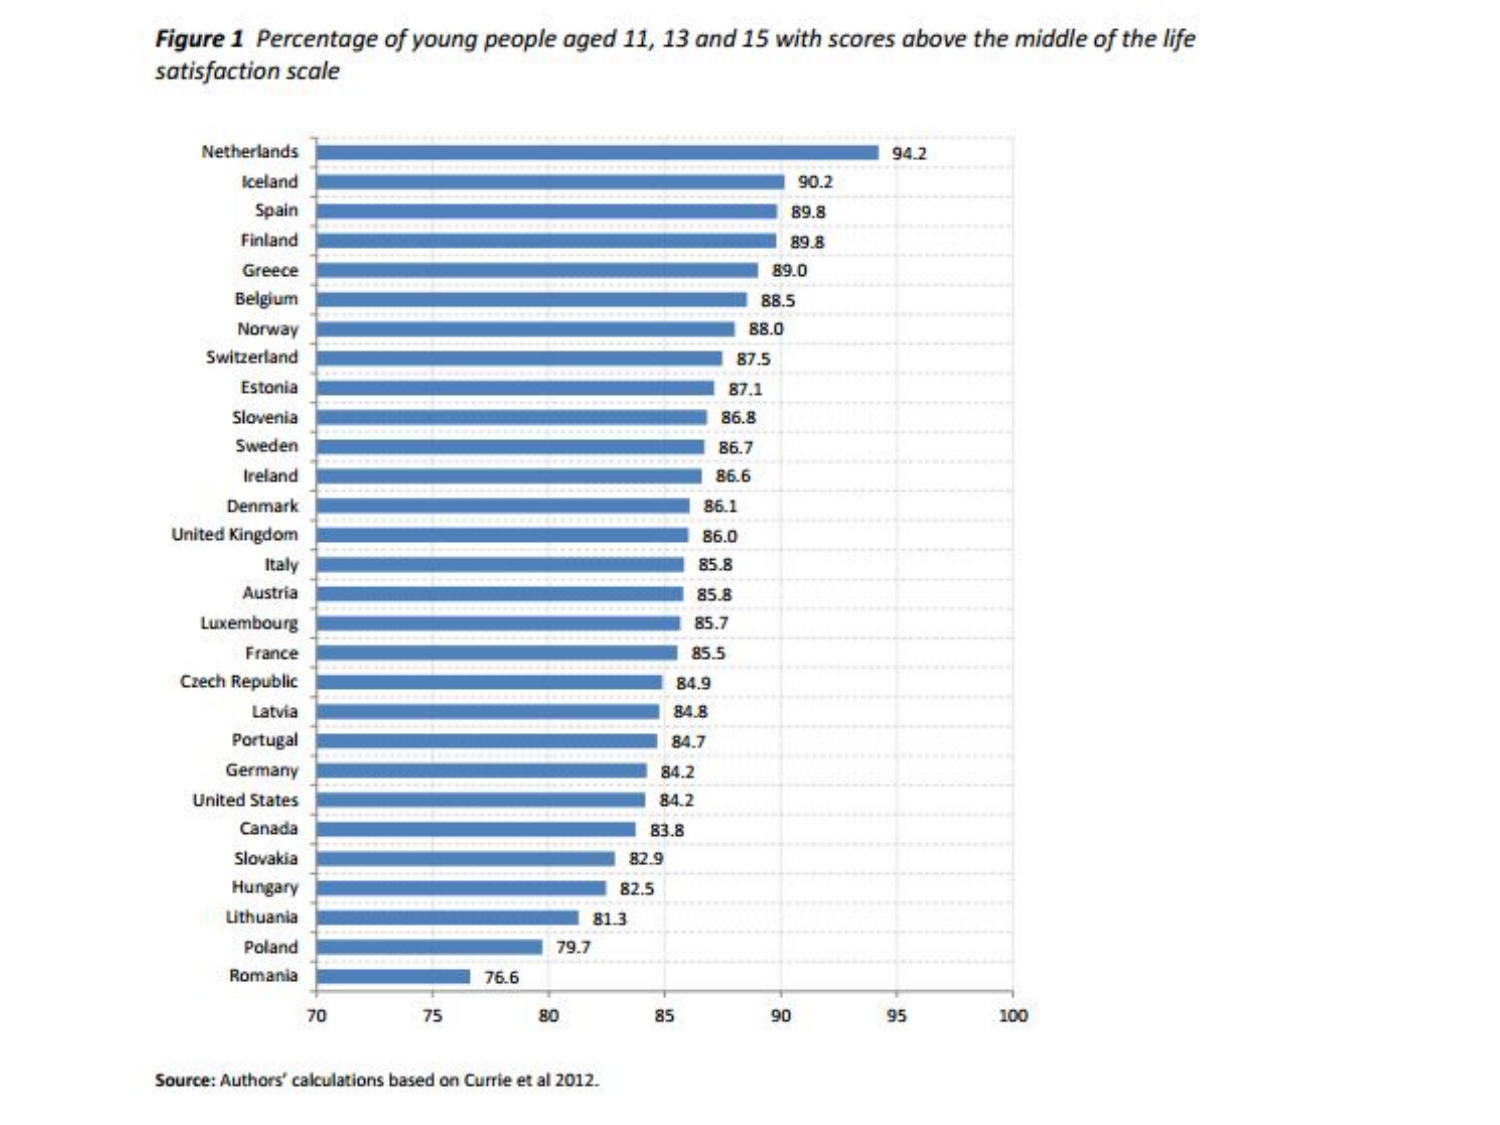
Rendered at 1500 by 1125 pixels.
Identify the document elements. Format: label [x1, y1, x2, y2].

list [72, 0, 1234, 1125]
